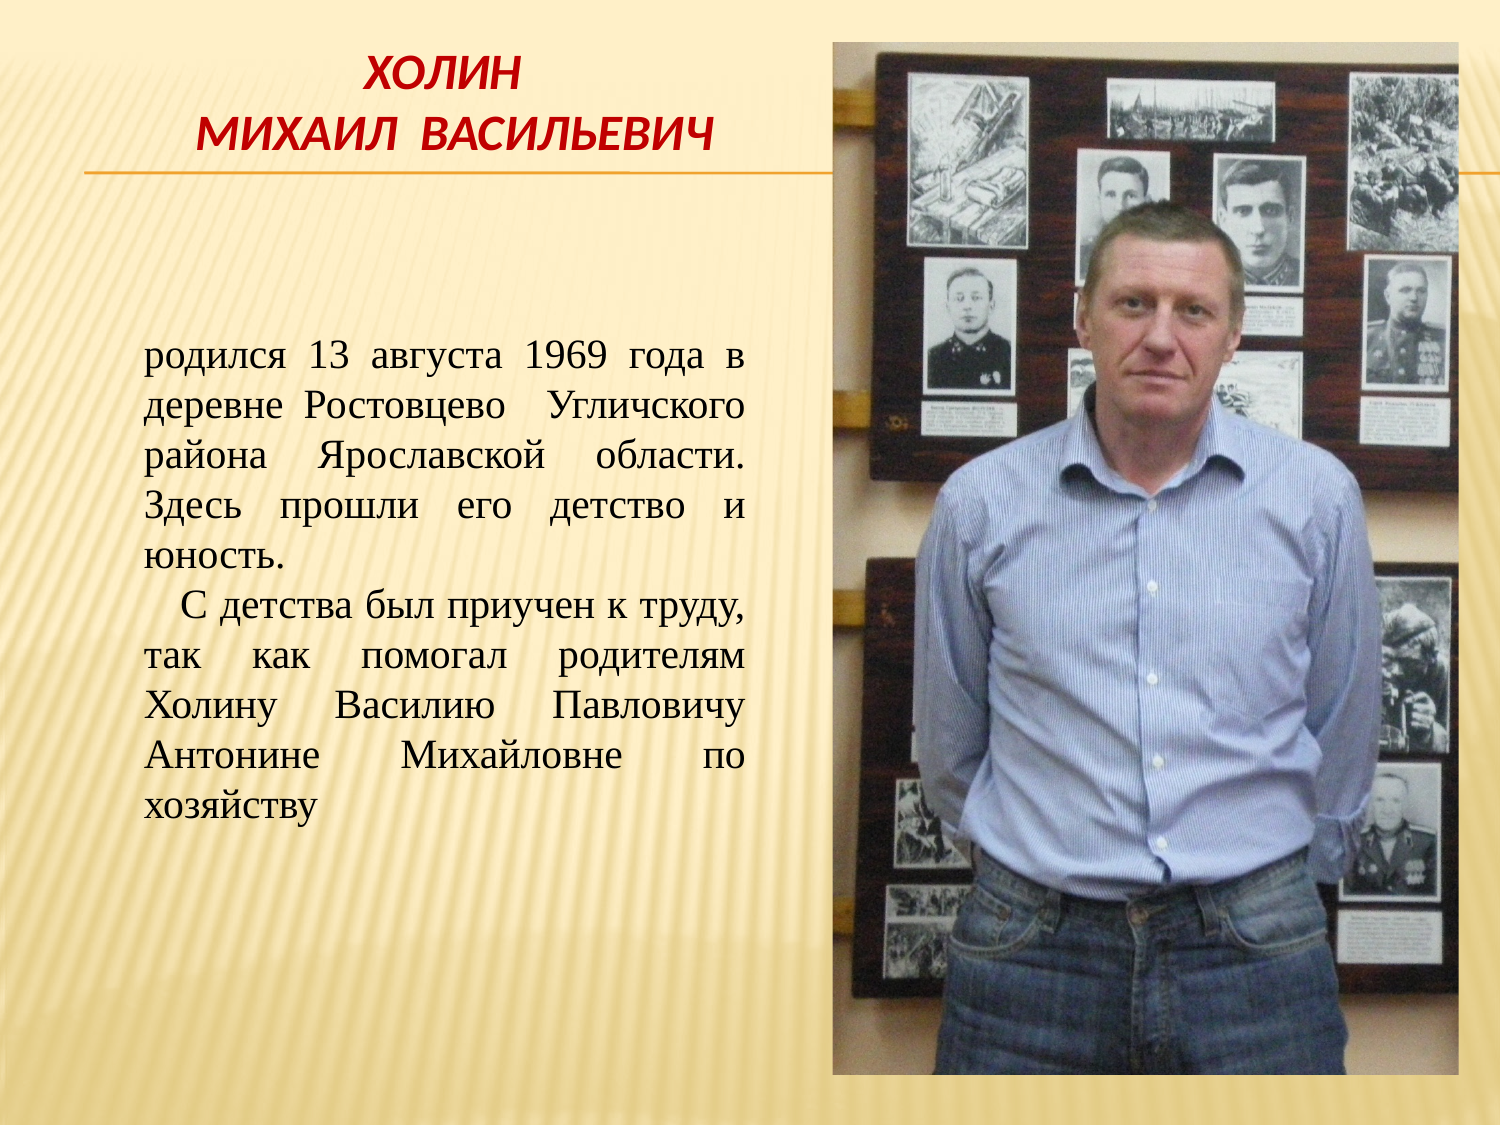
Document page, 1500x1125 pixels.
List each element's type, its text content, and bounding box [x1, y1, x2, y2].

picture [832, 42, 1459, 1076]
text_box родился 13 августа 1969 года в деревне Ростовцево Угличского района Ярославской области. Здесь прошли его детство и юность. С детства был приучен к труду, так как помогал родителям Холину Василию Павловичу Антонине Михайловне по хозяйству [128, 318, 761, 834]
title Холин михаил Васильевич [41, 30, 869, 169]
